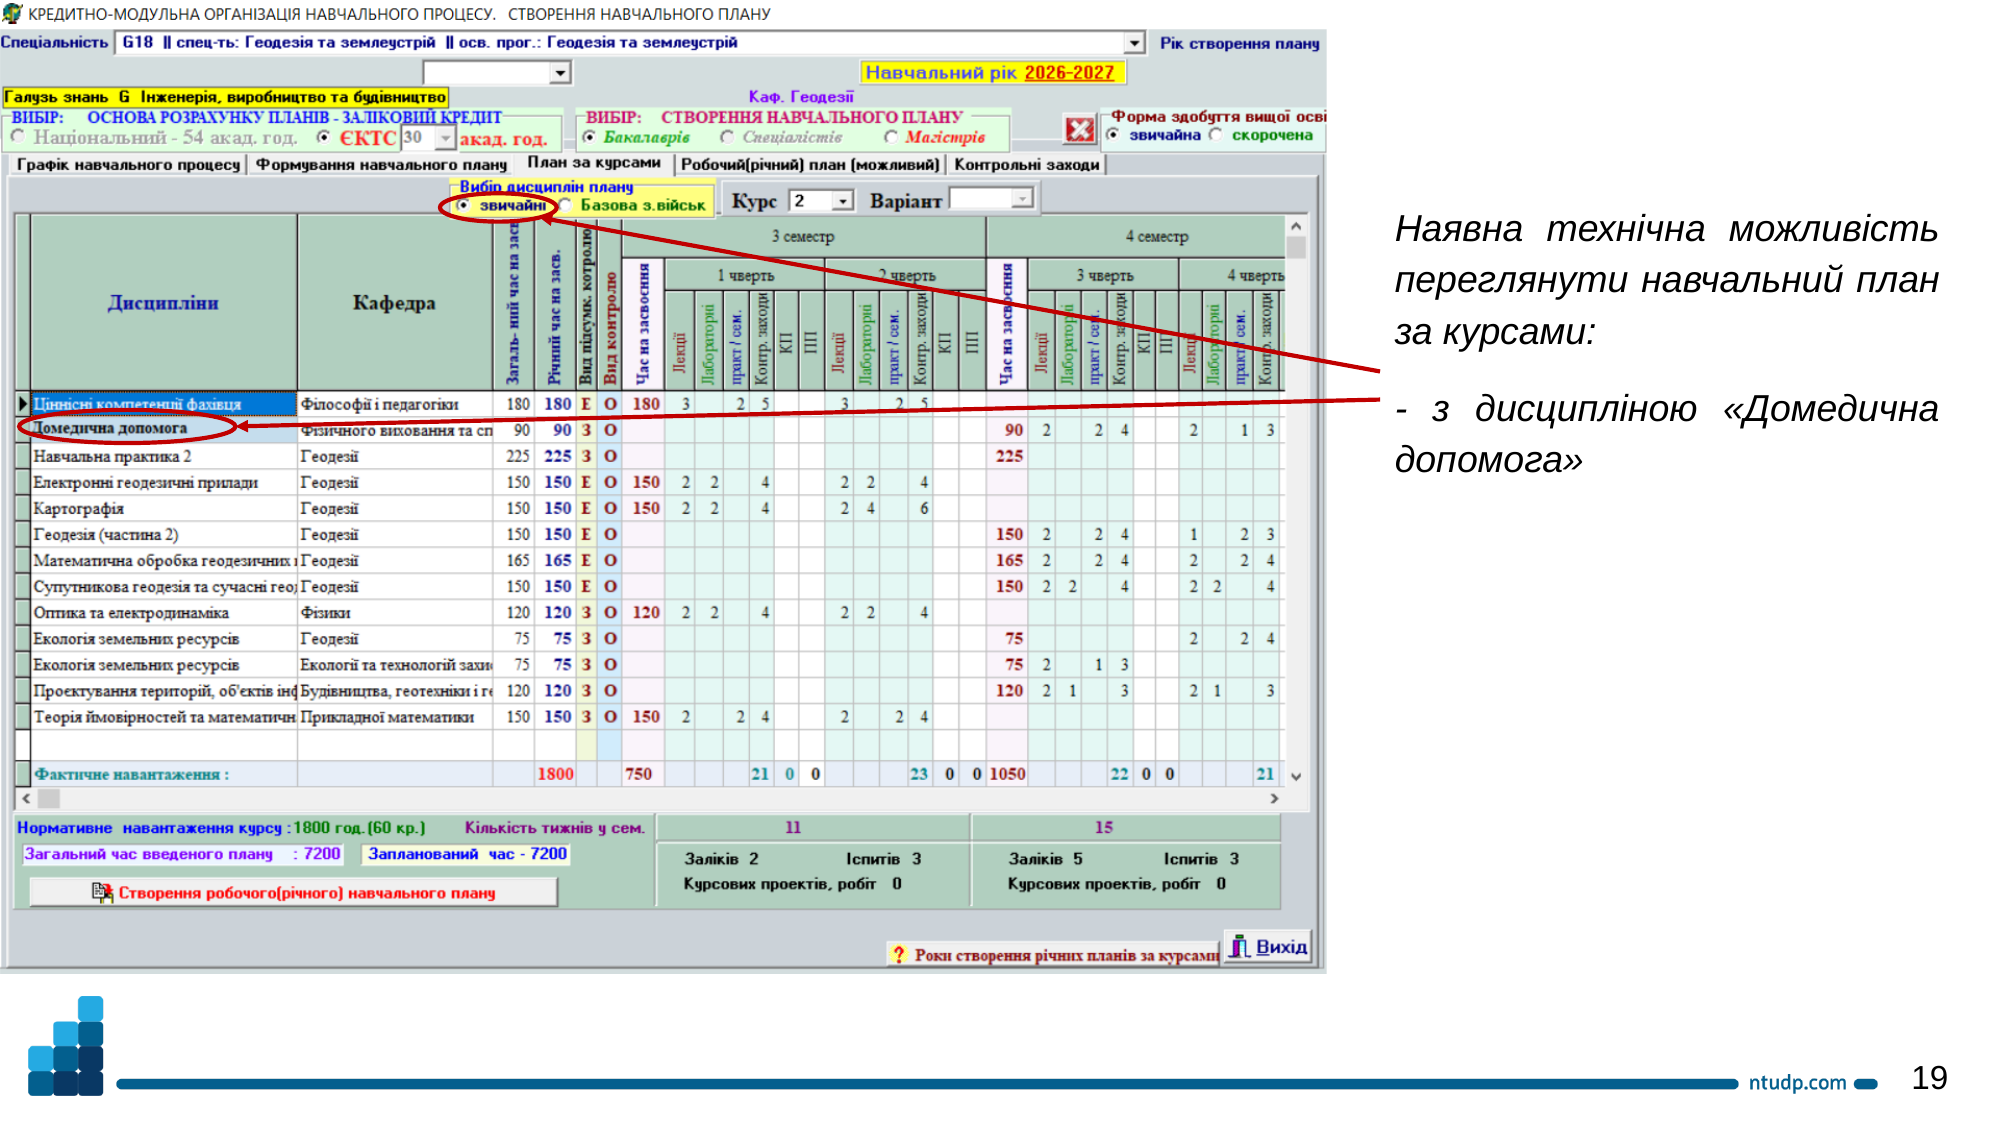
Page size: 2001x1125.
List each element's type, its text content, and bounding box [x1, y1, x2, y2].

text_box Наявна технічна можливість переглянути навчальний план за курсами: - з дисципліною «Домедична допомога» [1380, 189, 1955, 488]
picture [0, 0, 1327, 974]
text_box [539, 217, 1380, 372]
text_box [235, 399, 1380, 427]
picture [28, 996, 1878, 1096]
